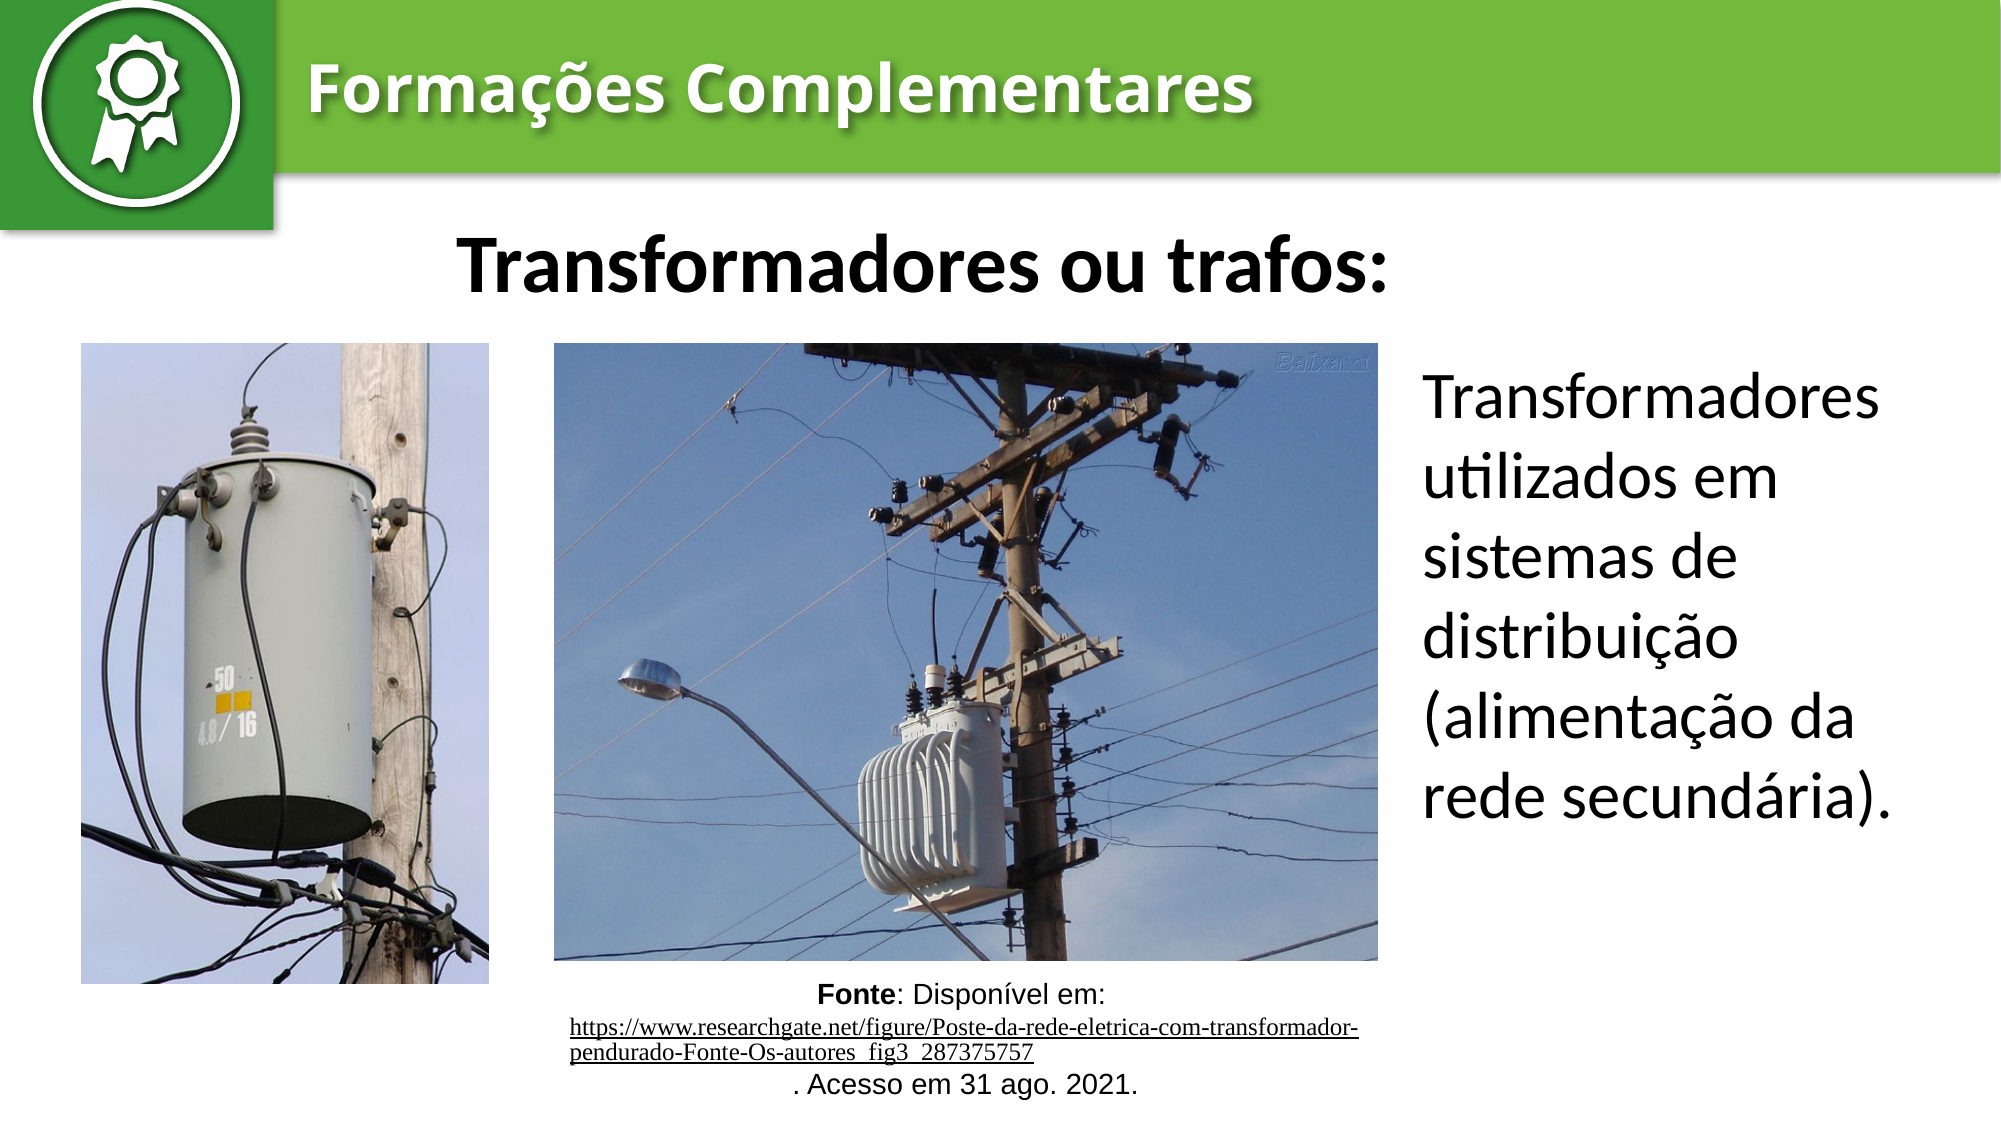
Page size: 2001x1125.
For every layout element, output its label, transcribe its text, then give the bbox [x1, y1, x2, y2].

picture [554, 343, 1378, 961]
text_box Transformadores utilizados em sistemas de distribuição (alimentação da rede secundária). [1408, 344, 1939, 840]
picture [33, 0, 240, 207]
picture [81, 343, 489, 984]
text_box Fonte: Disponível em: https://www.researchgate.net/figure/Poste-da-rede-eletrica-com-transformador-pendurado-Fonte-Os-autores_fig3_287375757. Acesso em 31 ago. 2021. [554, 968, 1378, 1091]
text_box Transformadores ou trafos: [173, 138, 1674, 380]
